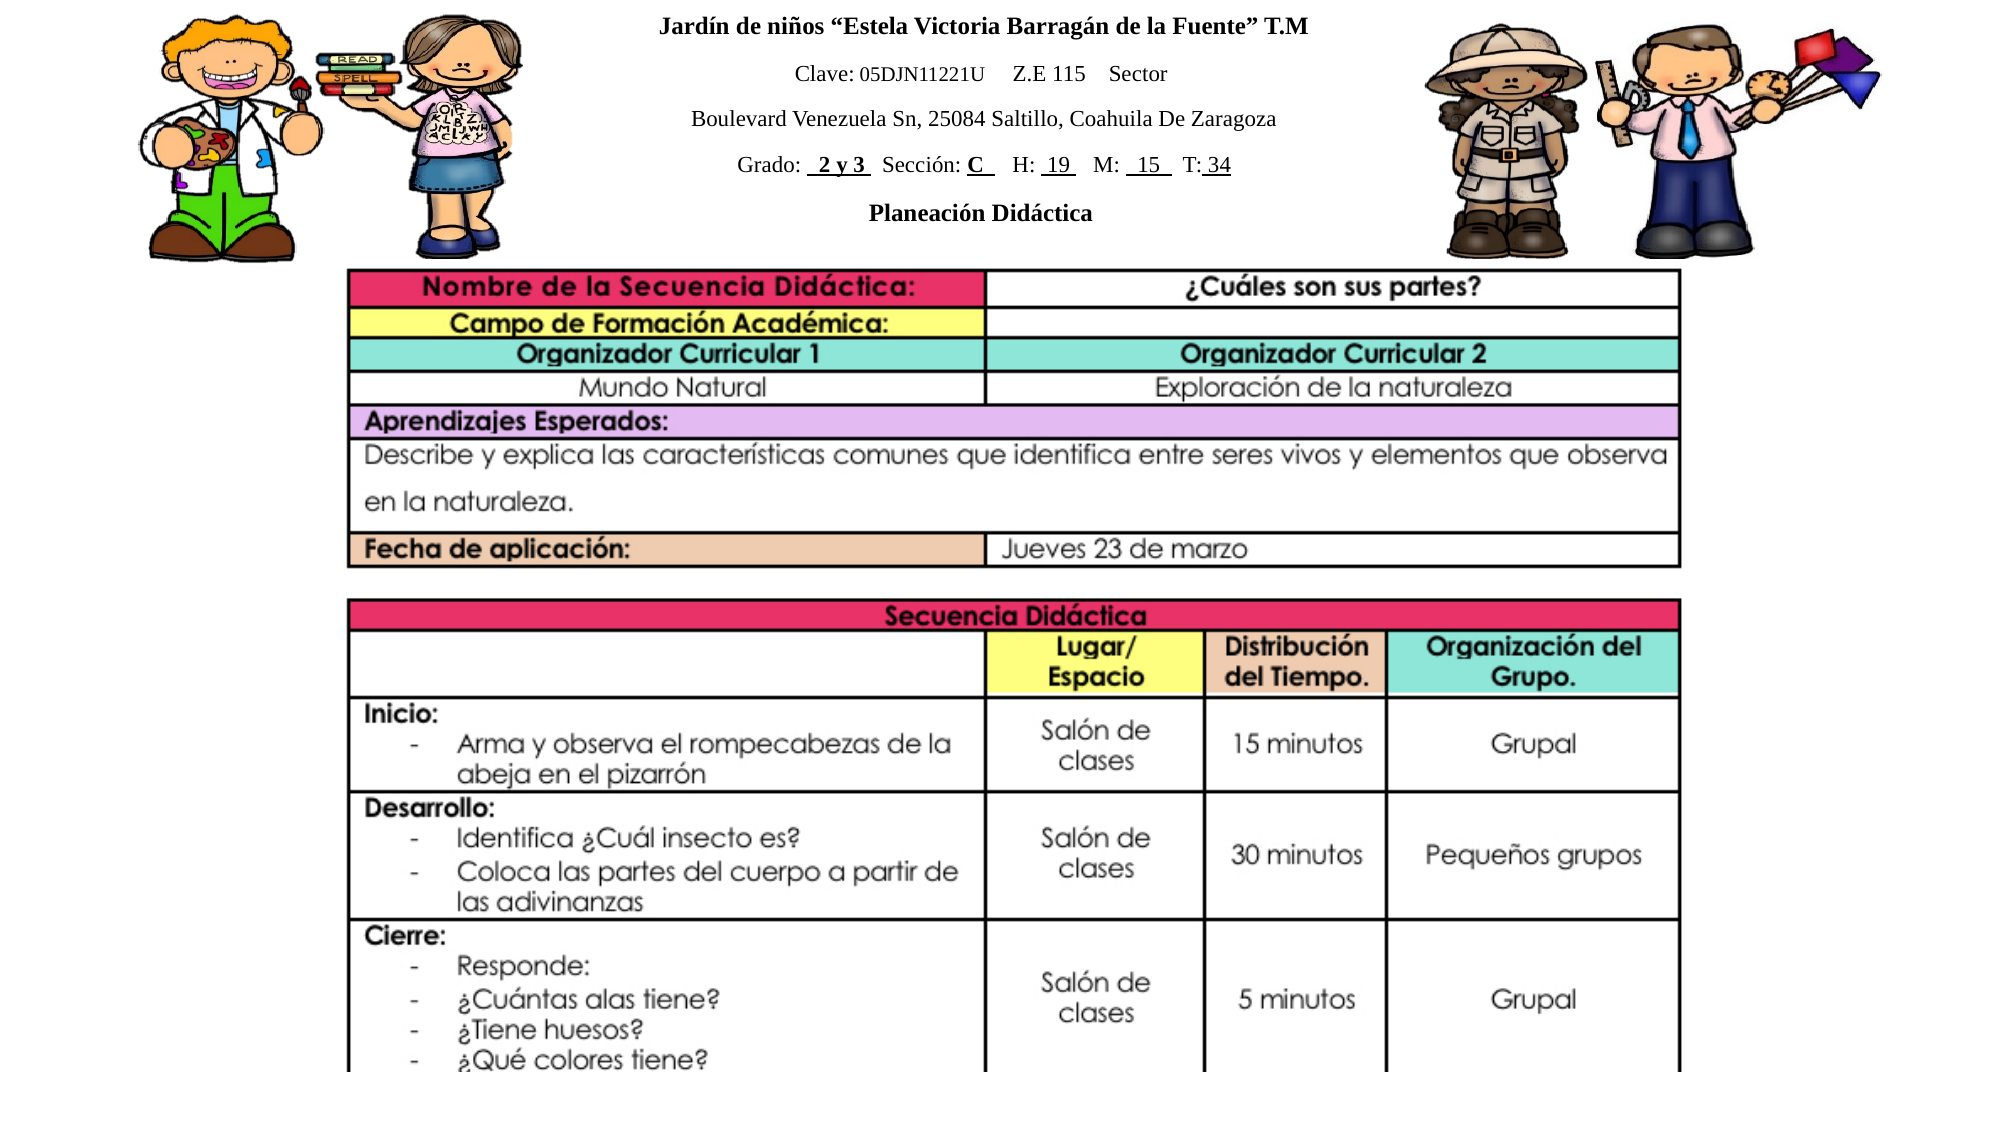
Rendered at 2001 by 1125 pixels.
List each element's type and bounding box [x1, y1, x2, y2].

text_box [118, 0, 1882, 288]
picture [287, 259, 1713, 1072]
